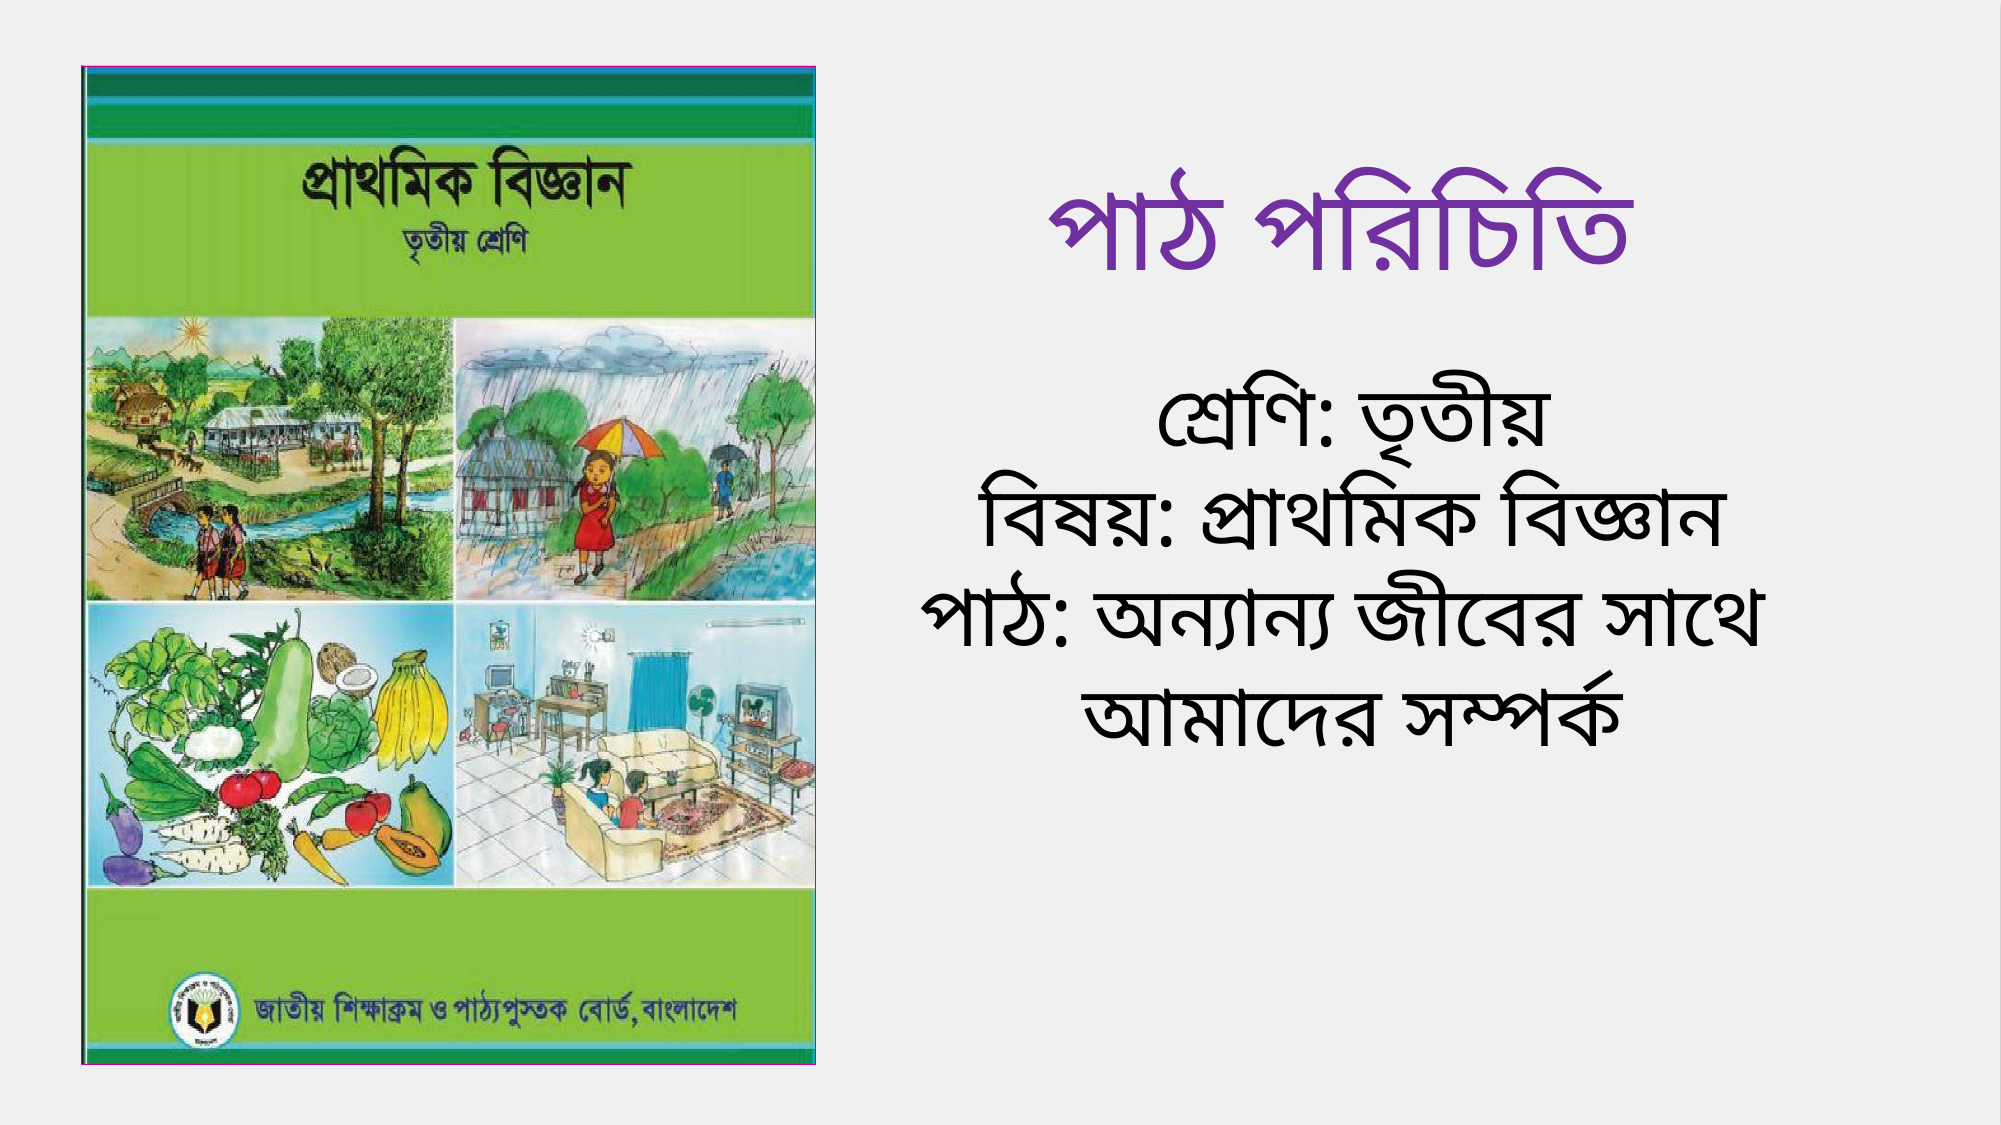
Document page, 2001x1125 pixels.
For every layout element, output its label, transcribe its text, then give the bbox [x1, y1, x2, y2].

text_box শ্রেণি: তৃতীয় বিষয়: প্রাথমিক বিজ্ঞান পাঠ: অন্যান্য জীবের সাথে আমাদের সম্পর্ক [816, 355, 1892, 771]
text_box পাঠ পরিচিতি [971, 150, 1708, 301]
picture [81, 65, 816, 1065]
